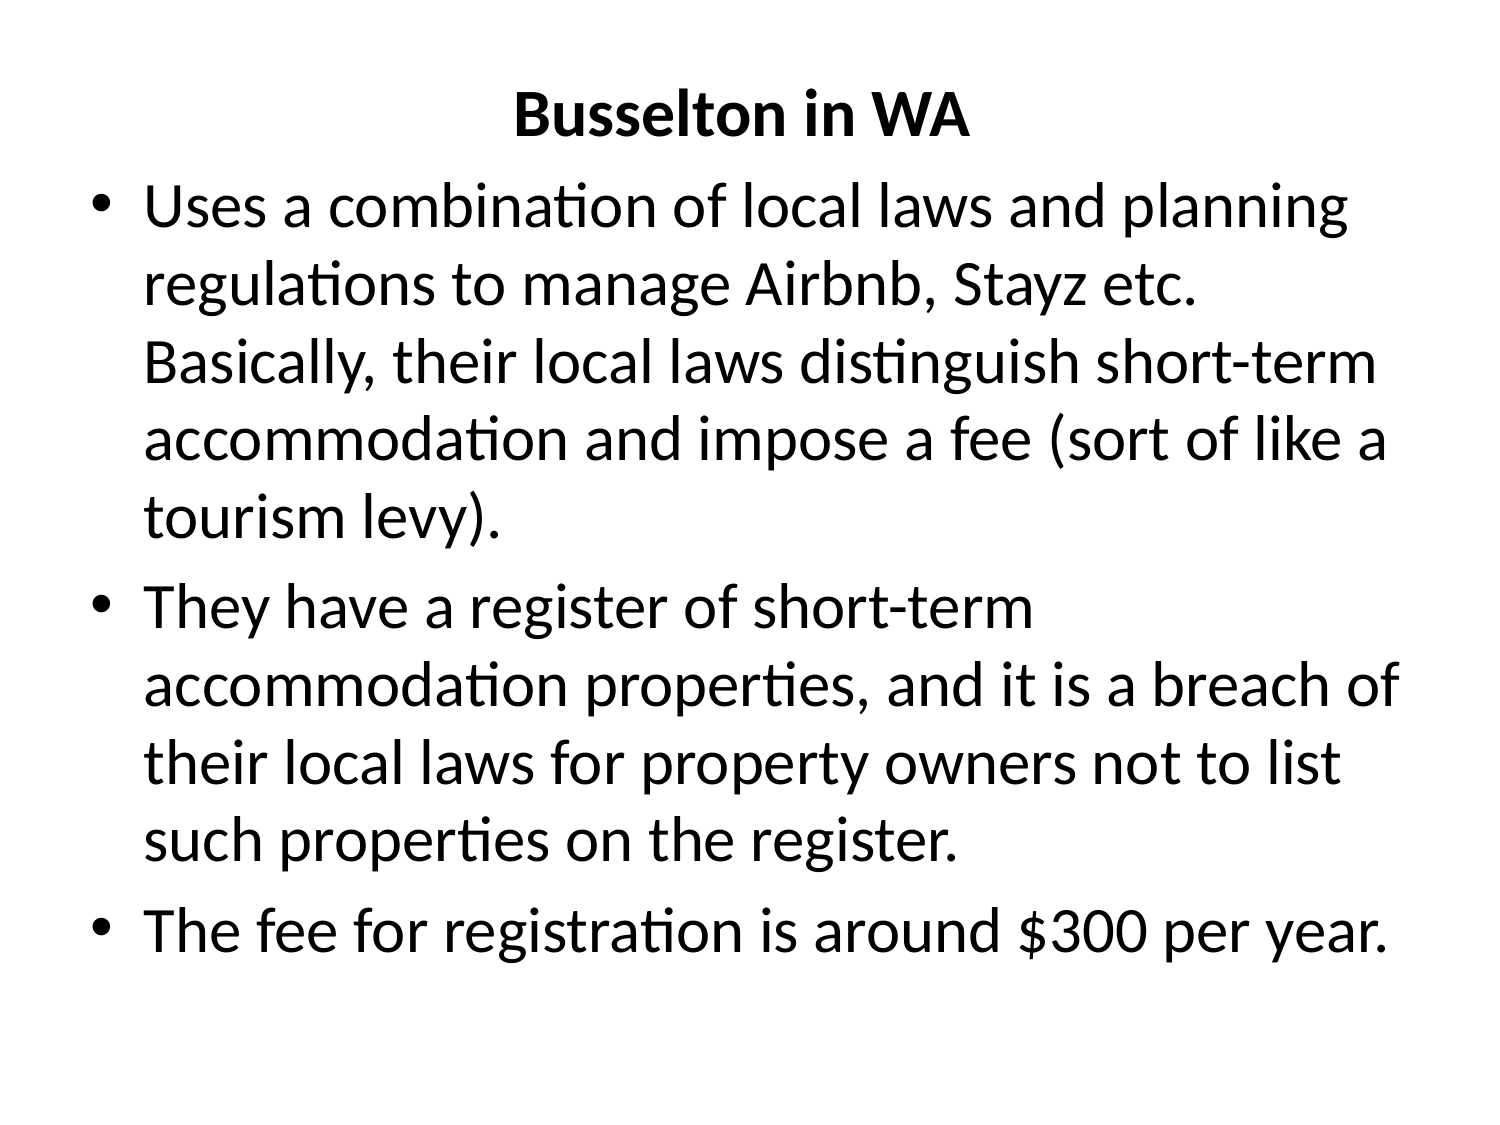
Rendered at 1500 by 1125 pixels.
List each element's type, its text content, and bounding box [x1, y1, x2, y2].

list Busselton in WA Uses a combination of local laws and planning regulations to manage Airbnb, Stayz etc. Basically, their local laws distinguish short-term accommodation and impose a fee (sort of like a tourism levy). They have a register of short-term accommodation properties, and it is a breach of their local laws for property owners not to list such properties on the register. The fee for registration is around $300 per year. [75, 61, 1425, 1032]
